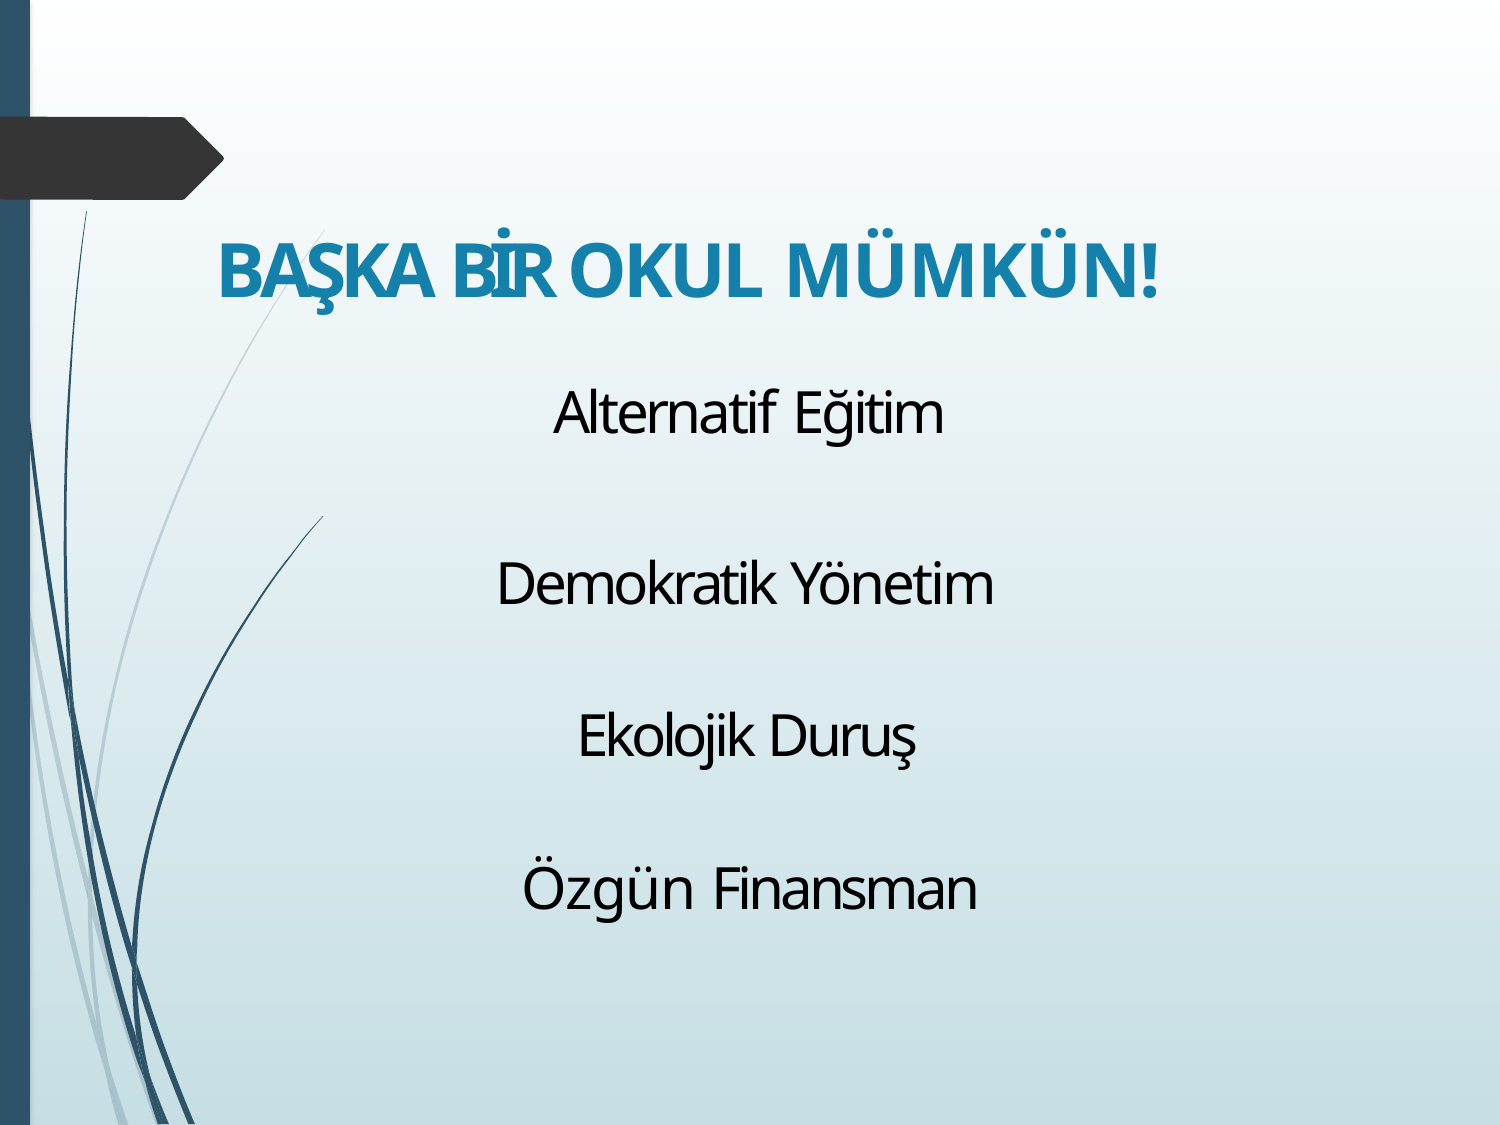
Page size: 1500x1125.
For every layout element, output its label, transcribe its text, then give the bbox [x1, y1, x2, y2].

text_box Alternatif Eğitim Demokratik Yönetim Ekolojik Duruş Özgün Finansman [479, 372, 1021, 921]
title BAŞKA BİR OKUL MÜMKÜN! [213, 220, 1285, 411]
